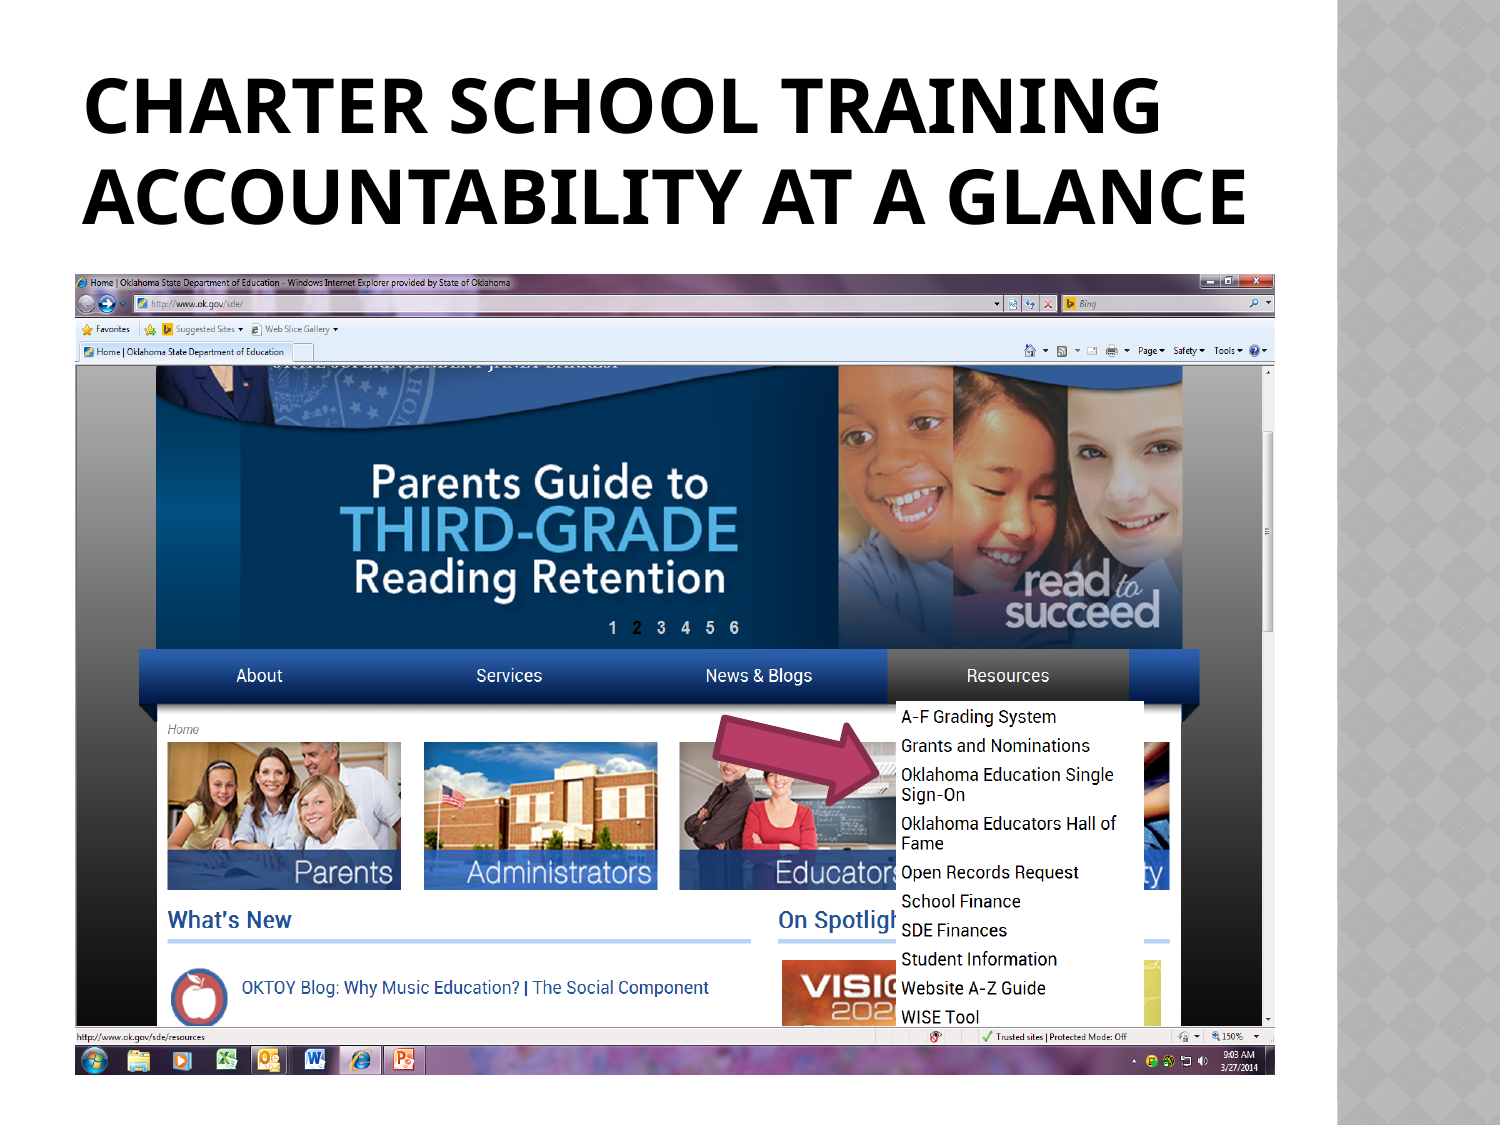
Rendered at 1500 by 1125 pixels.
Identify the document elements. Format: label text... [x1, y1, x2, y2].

title Charter School Training Accountability at a glance [75, 52, 1263, 240]
picture [74, 274, 1276, 1076]
